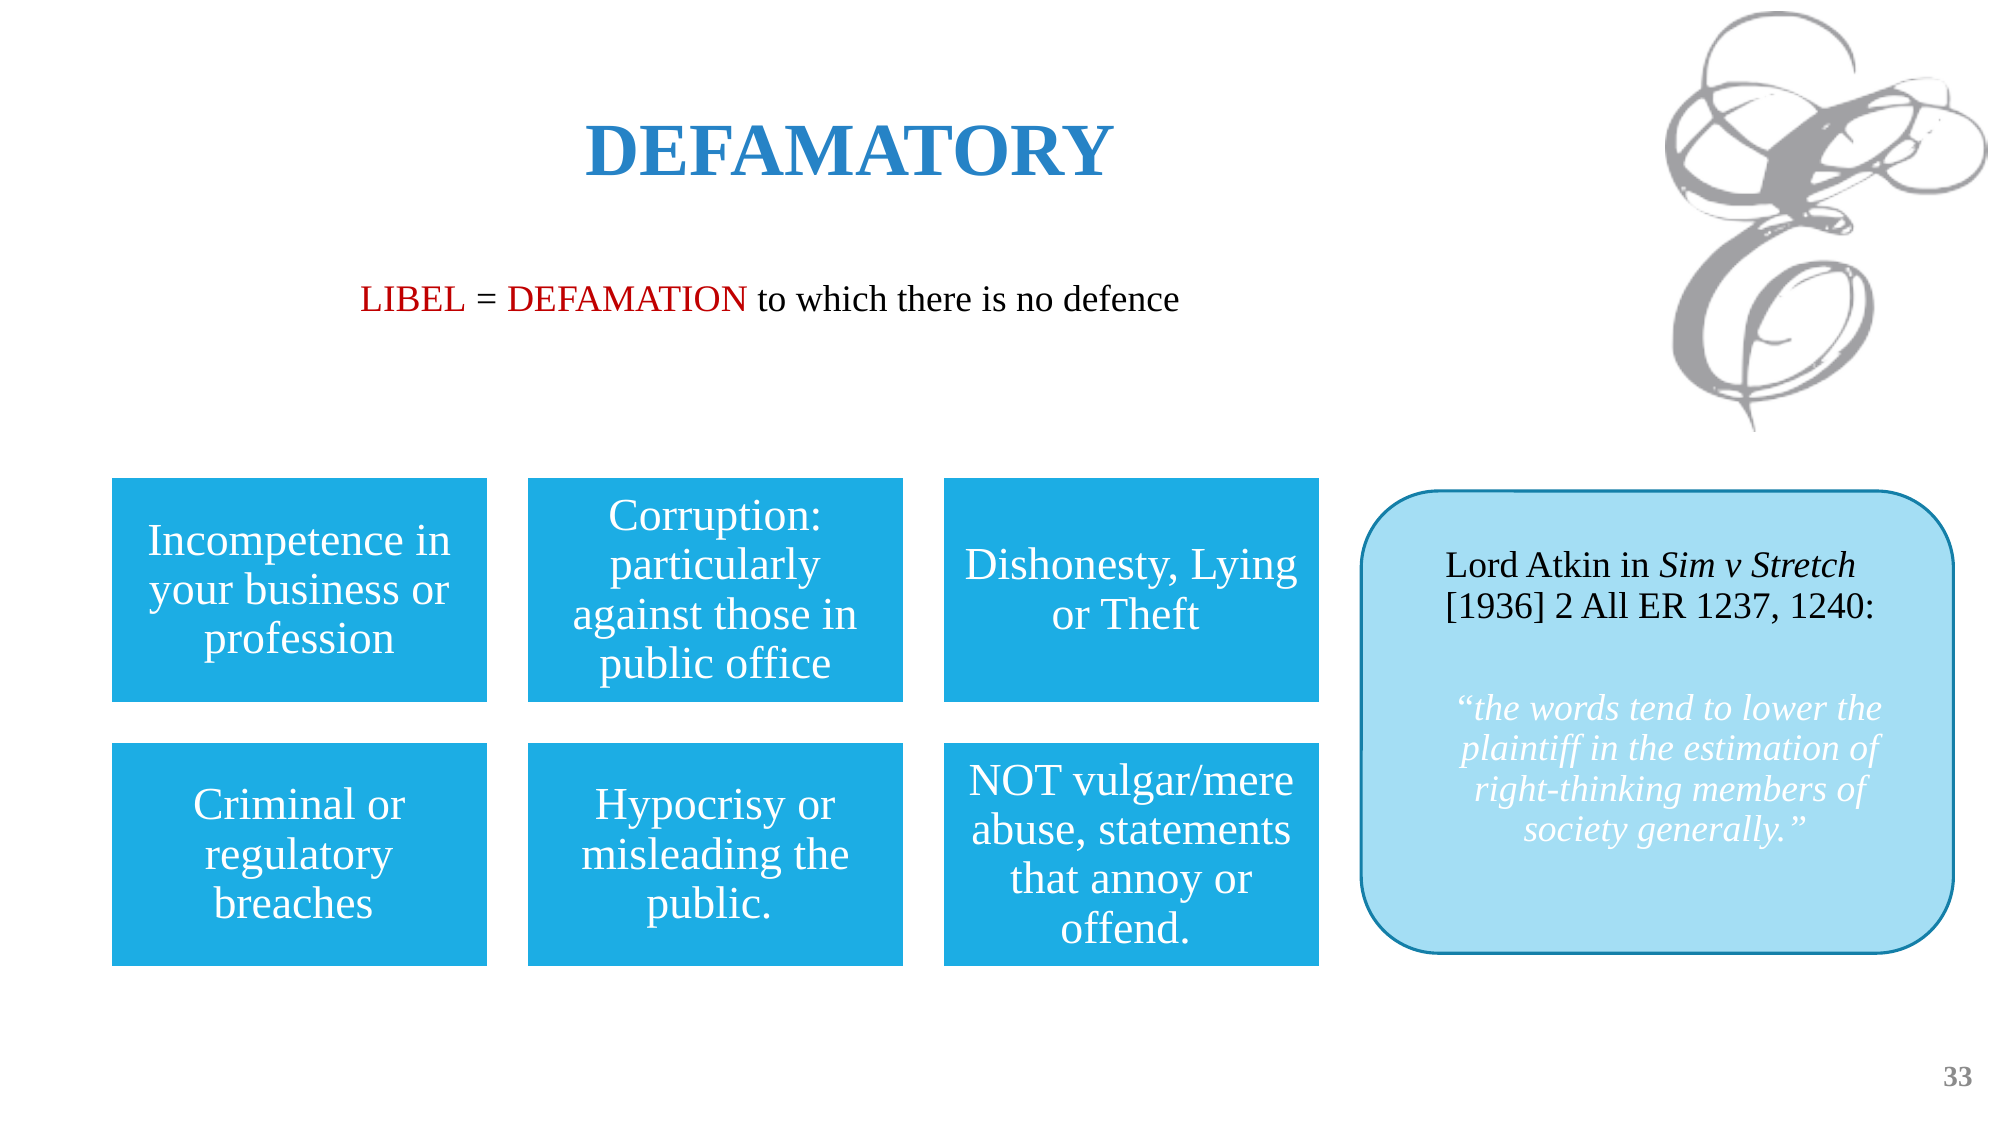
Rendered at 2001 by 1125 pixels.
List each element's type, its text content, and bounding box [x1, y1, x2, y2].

text_box Lord Atkin in Sim v Stretch [1936] 2 All ER 1237, 1240: “the words tend to lower the plaintiff in the estimation of right-thinking members of society generally.” [1430, 538, 1910, 902]
text_box [1359, 489, 1955, 955]
picture [1665, 11, 1988, 432]
text_box LIBEL = DEFAMATION to which there is no defence [345, 266, 1211, 372]
slide_number 33 [1887, 1044, 1988, 1105]
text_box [109, 439, 1322, 1005]
text_box DEFAMATORY [189, 100, 1513, 218]
